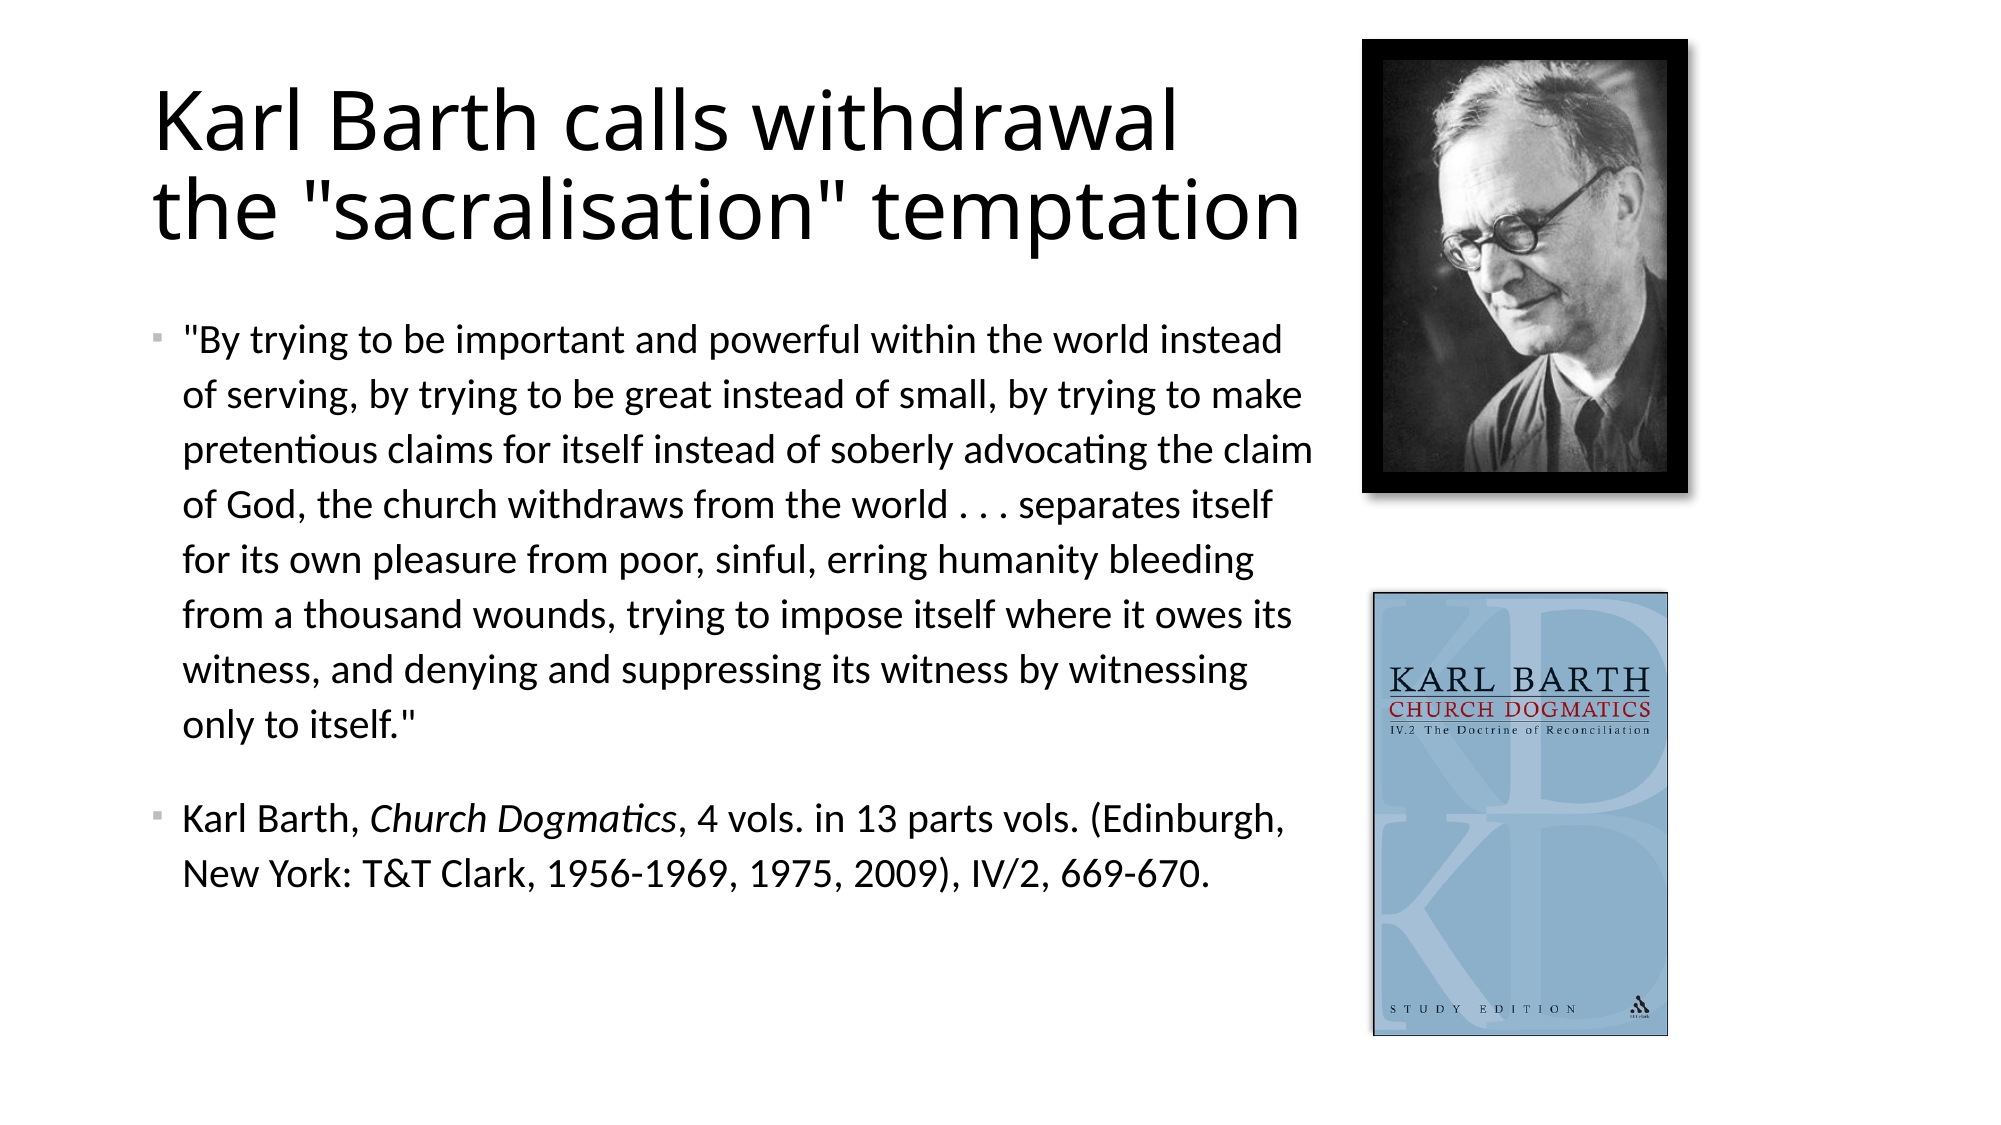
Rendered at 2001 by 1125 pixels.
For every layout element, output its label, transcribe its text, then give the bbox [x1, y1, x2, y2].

picture [1382, 59, 1668, 473]
list "By trying to be important and powerful within the world instead of serving, by trying to be great instead of small, by trying to make pretentious claims for itself instead of soberly advocating the claim of God, the church withdraws from the world . . . separates itself for its own pleasure from poor, sinful, erring humanity bleeding from a thousand wounds, trying to impose itself where it owes its witness, and denying and suppressing its witness by witnessing only to itself." Karl Barth, Church Dogmatics, 4 vols. in 13 parts vols. (Edinburgh, New York: T&T Clark, 1956-1969, 1975, 2009), IV/2, 669-670. [137, 299, 1344, 1014]
title Karl Barth calls withdrawal the "sacralisation" temptation [137, 59, 1321, 278]
picture [1373, 592, 1668, 1036]
picture [152, 810, 162, 820]
picture [152, 332, 162, 342]
